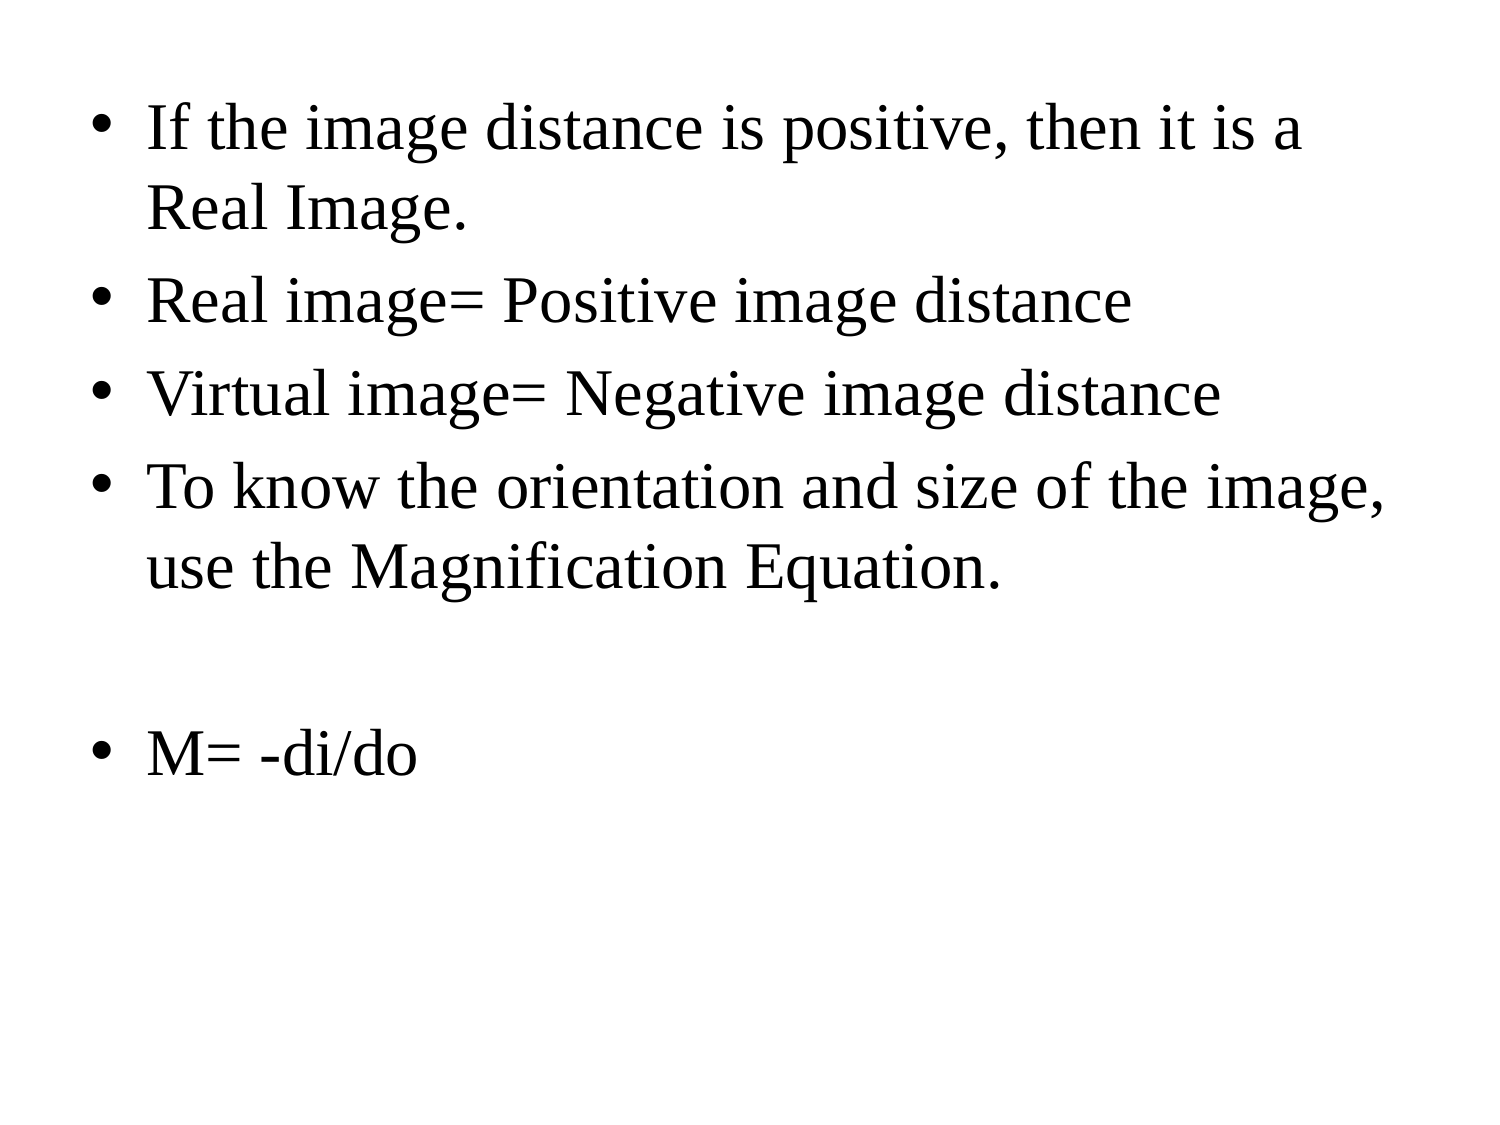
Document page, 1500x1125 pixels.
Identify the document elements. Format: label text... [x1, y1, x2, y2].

list If the image distance is positive, then it is a Real Image. Real image= Positive image distance Virtual image= Negative image distance To know the orientation and size of the image, use the Magnification Equation. M= -di/do [75, 75, 1425, 1005]
